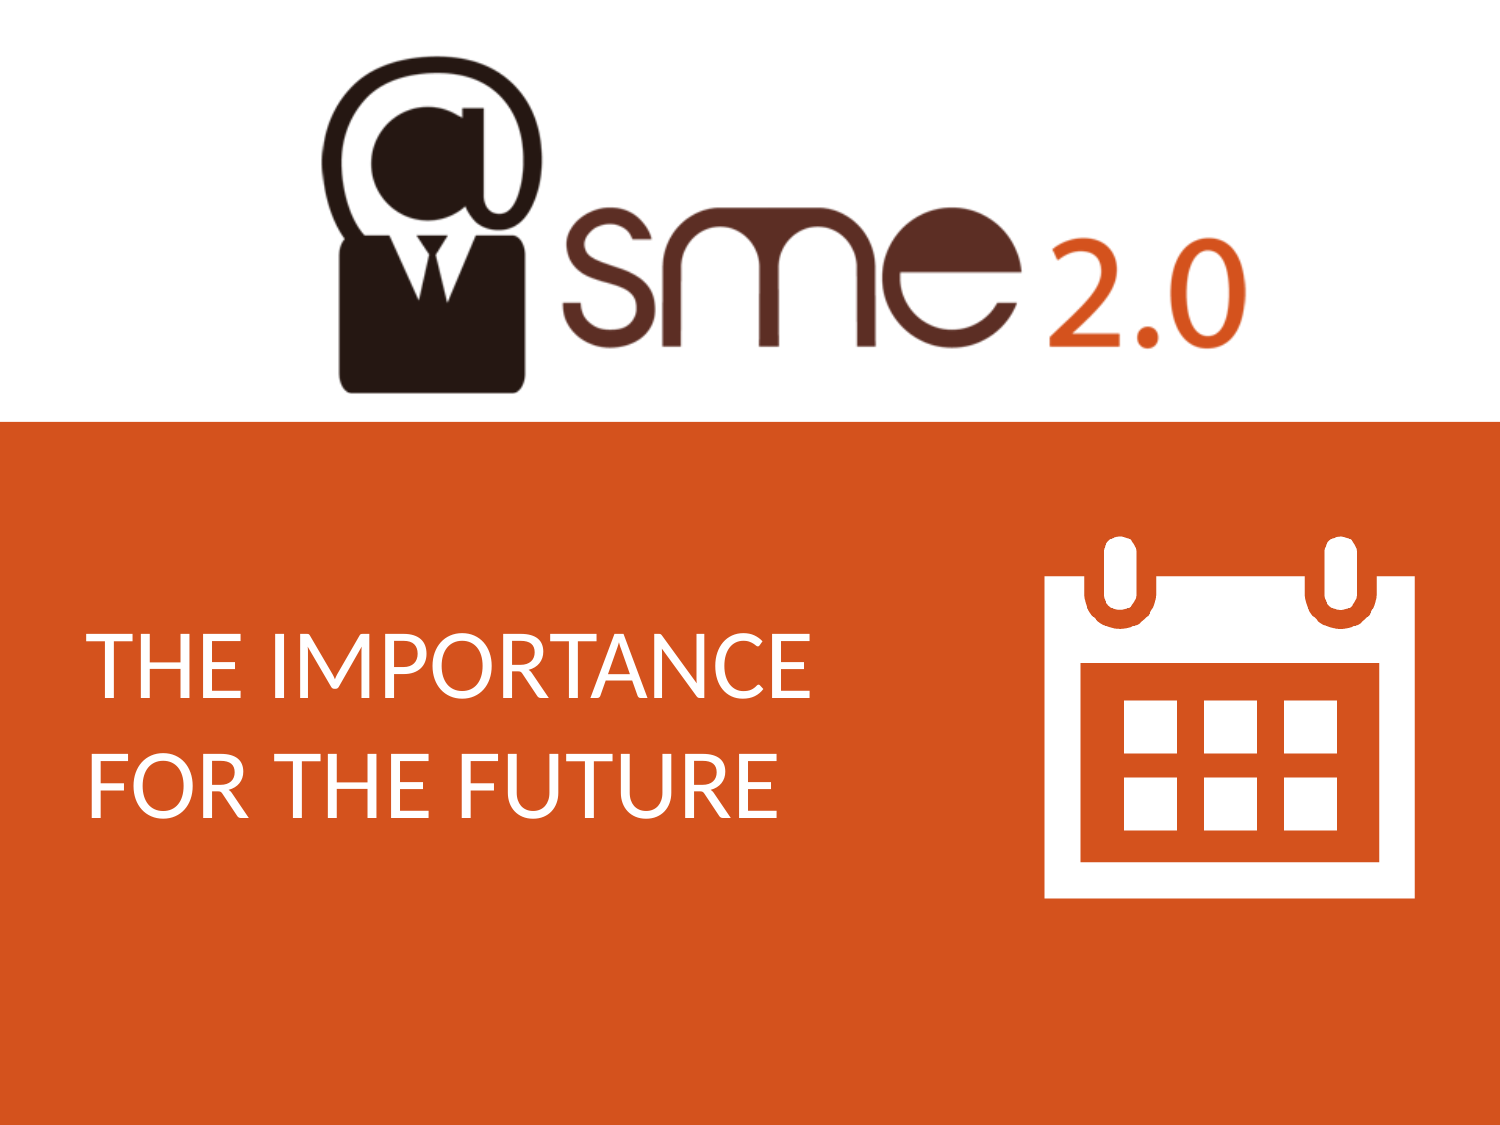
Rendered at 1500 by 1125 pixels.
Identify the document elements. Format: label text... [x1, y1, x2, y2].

subtitle THE IMPORTANCE FOR THE FUTURE [70, 591, 875, 879]
text_box [0, 420, 1500, 1125]
picture [312, 37, 1251, 402]
picture [999, 487, 1459, 947]
